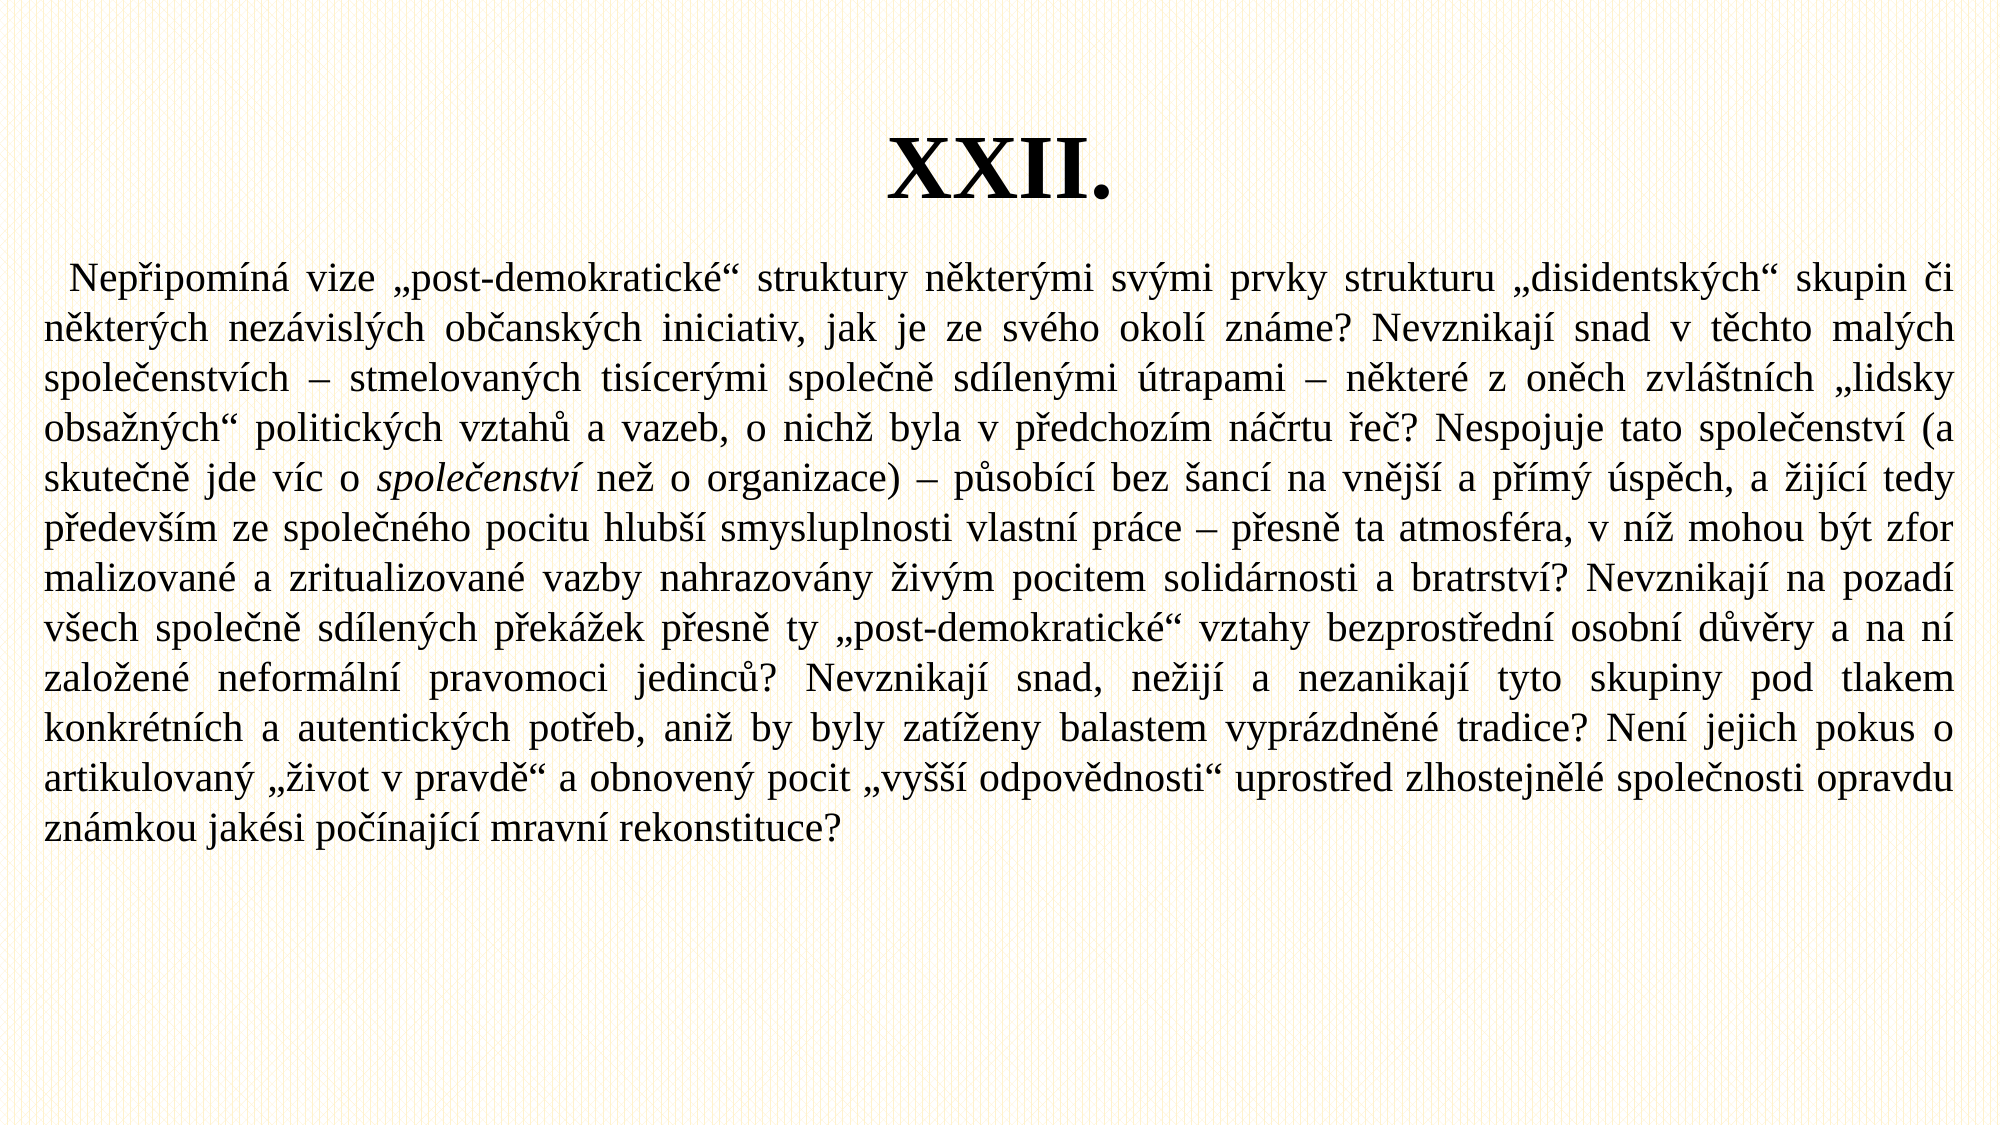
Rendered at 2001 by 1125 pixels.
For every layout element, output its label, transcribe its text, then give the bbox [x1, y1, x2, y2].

title XXII. [137, 59, 1863, 241]
list Nepřipomíná vize „post-demokratické“ struktury některými svými prvky strukturu „disidentských“ skupin či některých nezávislých občanských ini­ciativ, jak je ze svého okolí známe? Nevznikají snad v těchto malých společenstvích – stmelovaných tisí­cerými společně sdílenými útrapami – některé z oněch zvláštních „lidsky obsažných“ politických vztahů a vazeb, o nichž byla v předchozím náčrtu řeč? Nespojuje tato společenství (a skutečně jde víc o společenství než o organizace) – působící bez šan­cí na vnější a přímý úspěch, a žijící tedy především ze společného pocitu hlubší smysluplnosti vlastní práce – přesně ta atmosféra, v níž mohou být zfor­malizované a zritualizované vazby nahrazovány živým pocitem solidárnosti a bratrství? Nevznikají na pozadí všech společně sdílených překážek přesně ty „post-demokratické“ vztahy bezprostřední osobní důvěry a na ní založené neformální pravo­moci jedinců? Nevznikají snad, nežijí a nezanikají tyto skupiny pod tlakem konkrétních a autentických potřeb, aniž by byly zatíženy balastem vyprázdněné tradice? Není jejich pokus o artikulovaný „život v pravdě“ a obnovený pocit „vyšší odpovědnosti“ uprostřed zlhostejnělé společnosti opravdu znám­kou jakési počínající mravní rekonstituce? [28, 241, 1972, 908]
